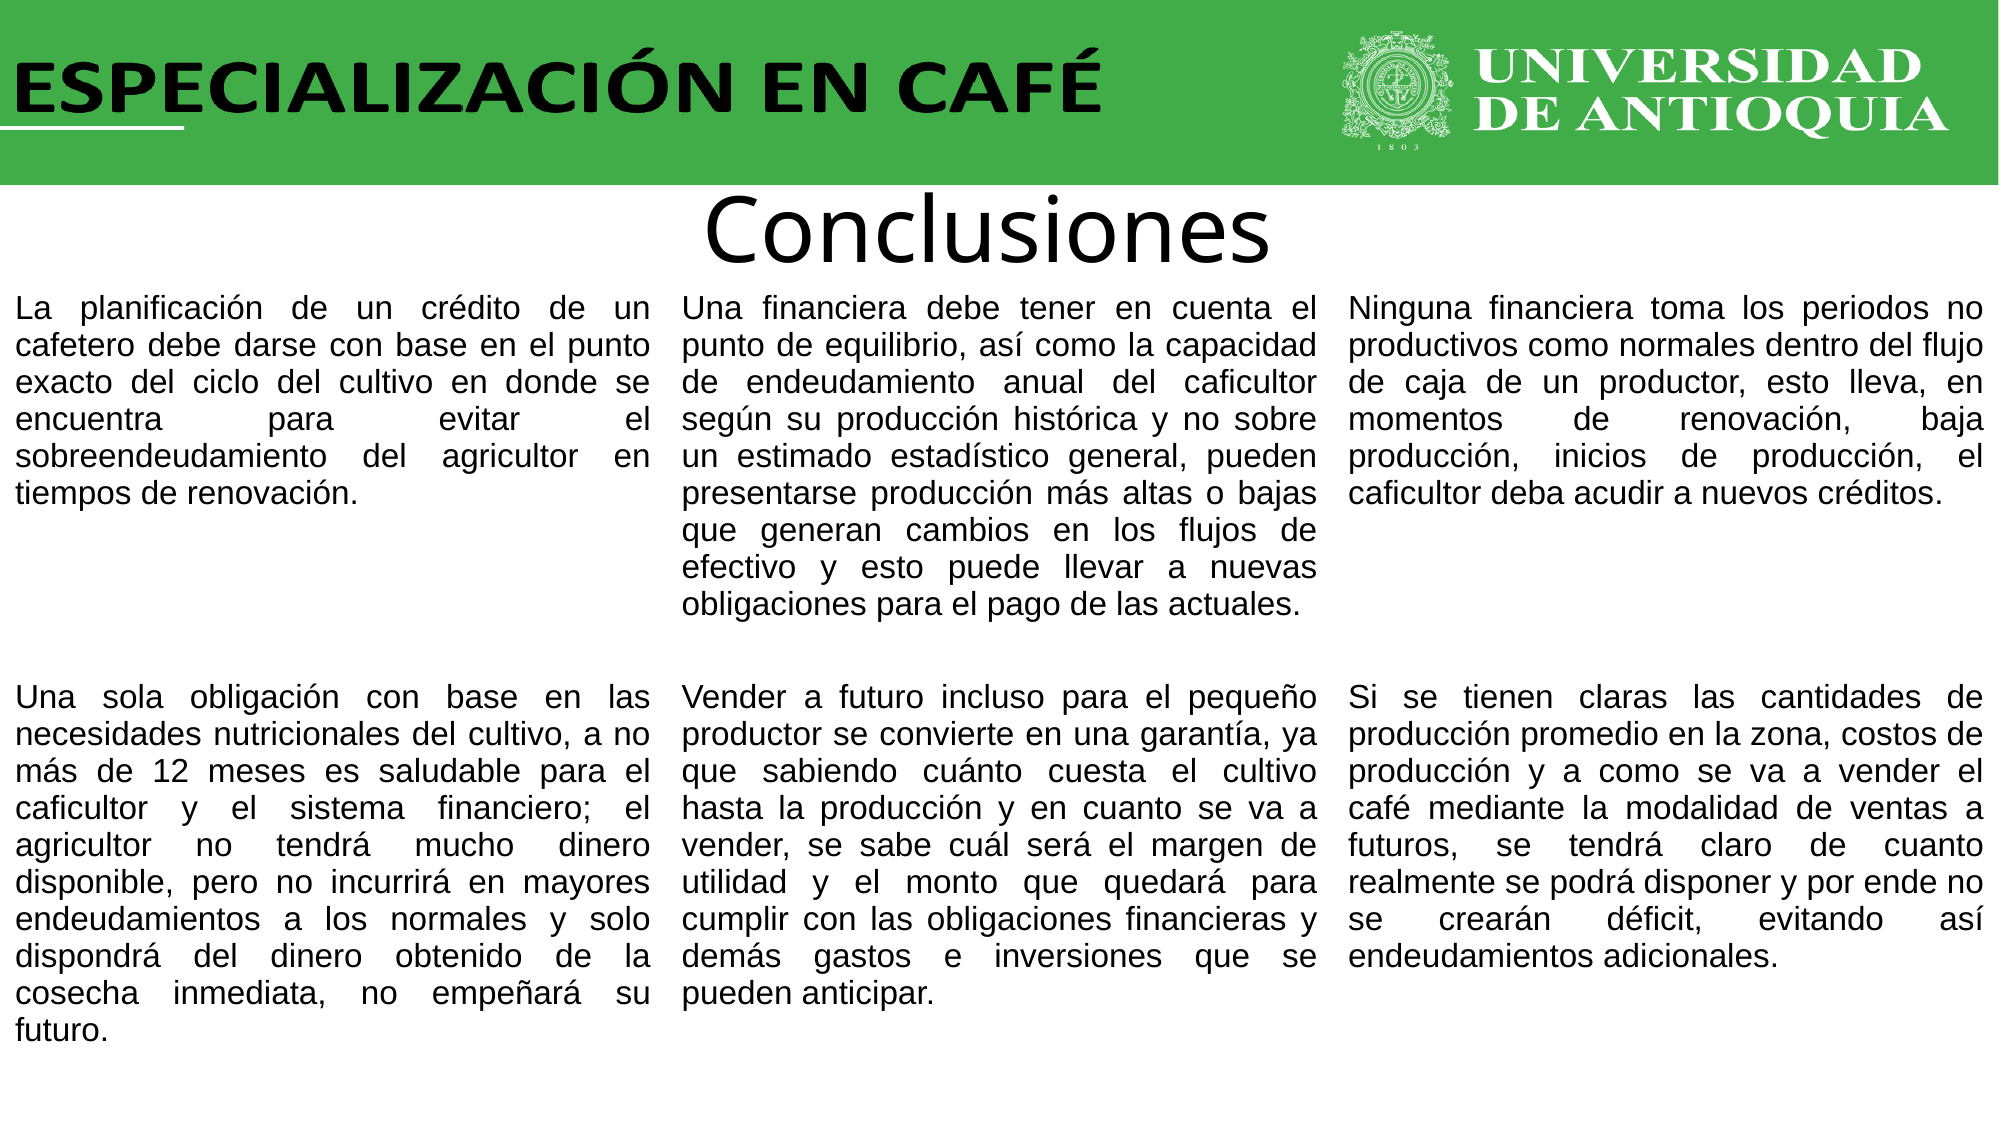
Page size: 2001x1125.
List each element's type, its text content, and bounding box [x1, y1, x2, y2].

title Conclusiones [137, 185, 1863, 281]
picture [0, 0, 1999, 185]
table_header Una financiera debe tener en cuenta el punto de equilibrio, así como la capacidad de endeudamiento anual del caficultor según su producción histórica y no sobre un estimado estadístico general, pueden presentarse producción más altas o bajas que generan cambios en los flujos de efectivo y esto puede llevar a nuevas obligaciones para el pago de las actuales. [668, 283, 1332, 668]
table_cell Si se tienen claras las cantidades de producción promedio en la zona, costos de producción y a como se va a vender el café mediante la modalidad de ventas a futuros, se tendrá claro de cuanto realmente se podrá disponer y por ende no se crearán déficit, evitando así endeudamientos adicionales. [1334, 674, 1999, 1089]
table_cell Vender a futuro incluso para el pequeño productor se convierte en una garantía, ya que sabiendo cuánto cuesta el cultivo hasta la producción y en cuanto se va a vender, se sabe cuál será el margen de utilidad y el monto que quedará para cumplir con las obligaciones financieras y demás gastos e inversiones que se pueden anticipar. [668, 674, 1332, 1089]
table_cell Una sola obligación con base en las necesidades nutricionales del cultivo, a no más de 12 meses es saludable para el caficultor y el sistema financiero; el agricultor no tendrá mucho dinero disponible, pero no incurrirá en mayores endeudamientos a los normales y solo dispondrá del dinero obtenido de la cosecha inmediata, no empeñará su futuro. [1, 674, 666, 1089]
table_header Ninguna financiera toma los periodos no productivos como normales dentro del flujo de caja de un productor, esto lleva, en momentos de renovación, baja producción, inicios de producción, el caficultor deba acudir a nuevos créditos. [1334, 283, 1999, 668]
table_header La planificación de un crédito de un cafetero debe darse con base en el punto exacto del ciclo del cultivo en donde se encuentra para evitar el sobreendeudamiento del agricultor en tiempos de renovación. [1, 283, 666, 668]
